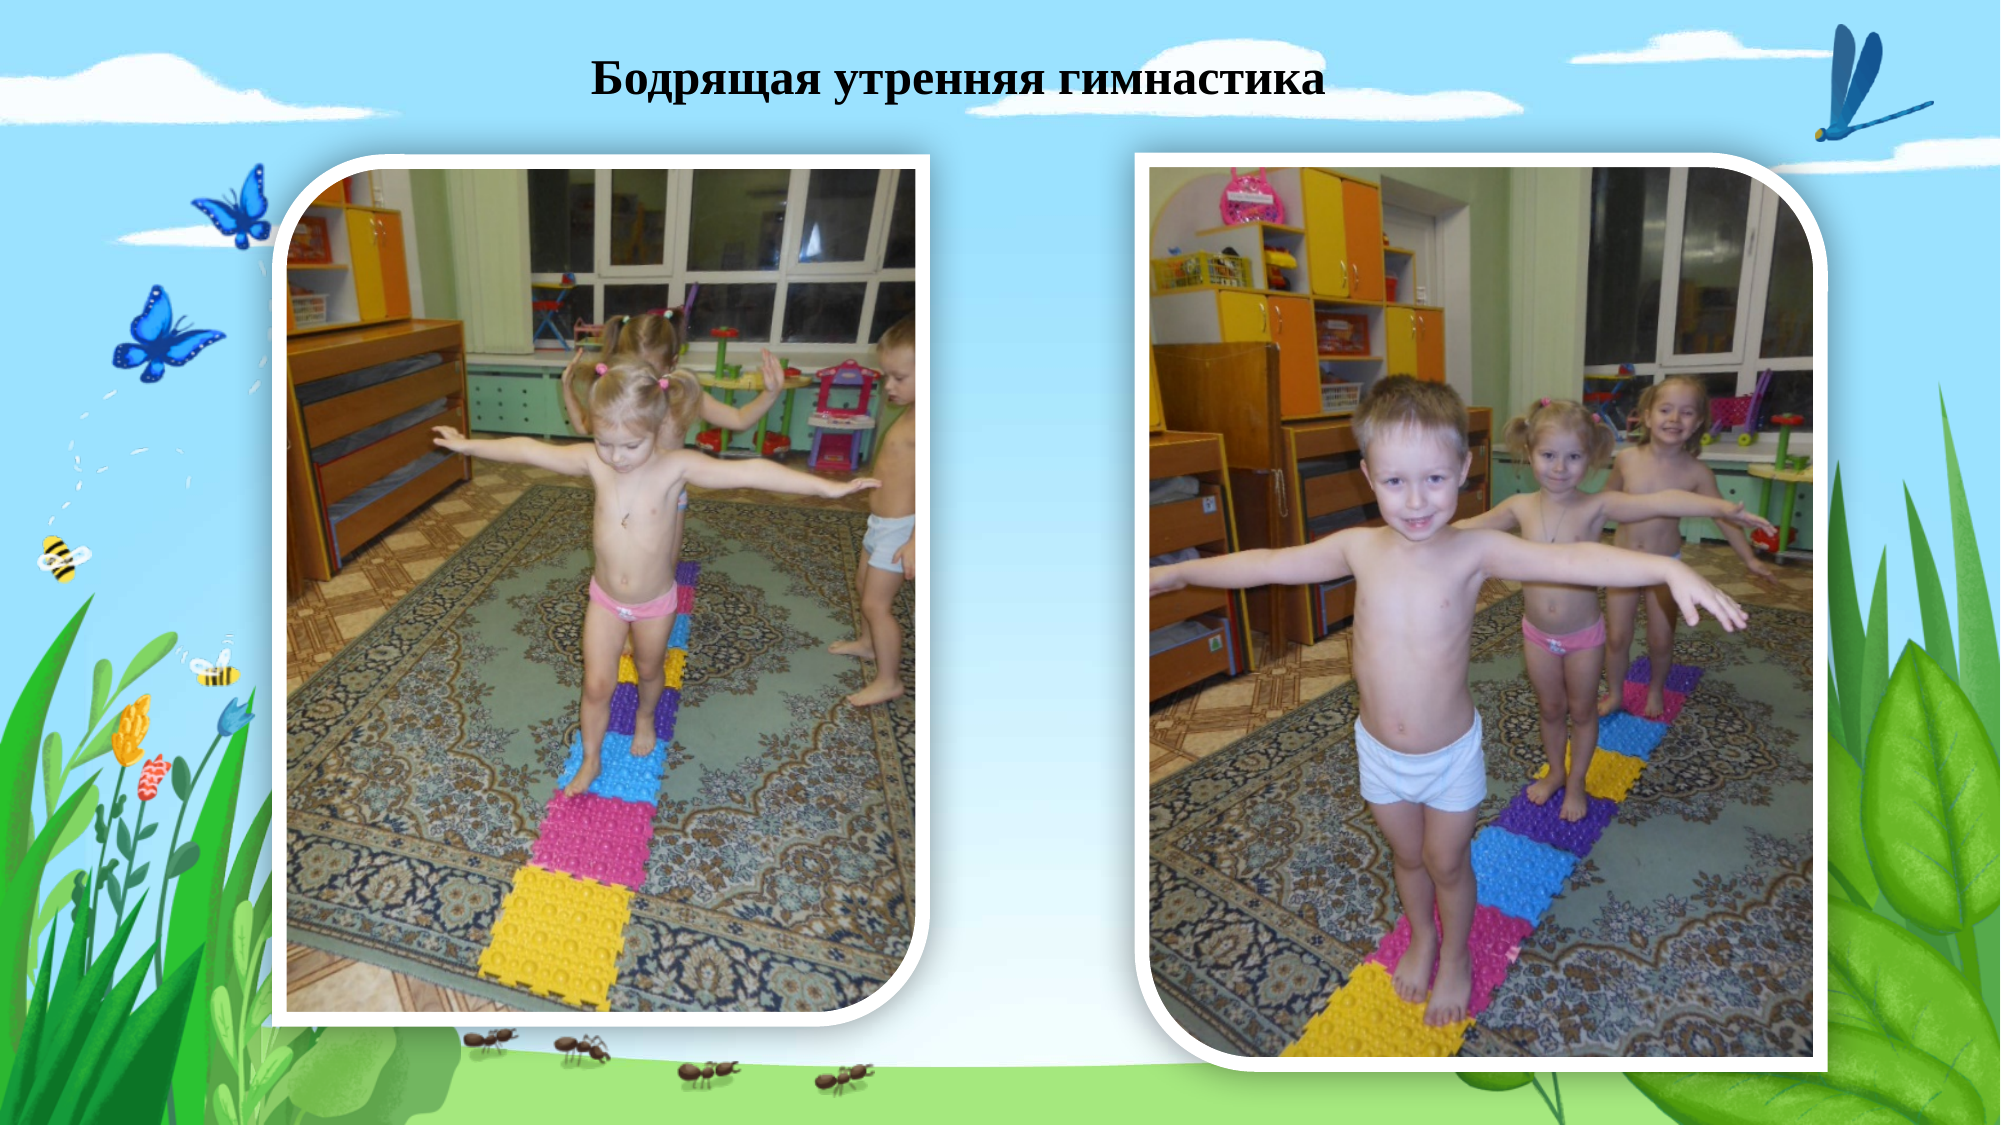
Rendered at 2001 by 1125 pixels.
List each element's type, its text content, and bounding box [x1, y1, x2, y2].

picture [0, 0, 2001, 1125]
text_box Бодрящая утренняя гимнастика [369, 37, 1448, 113]
